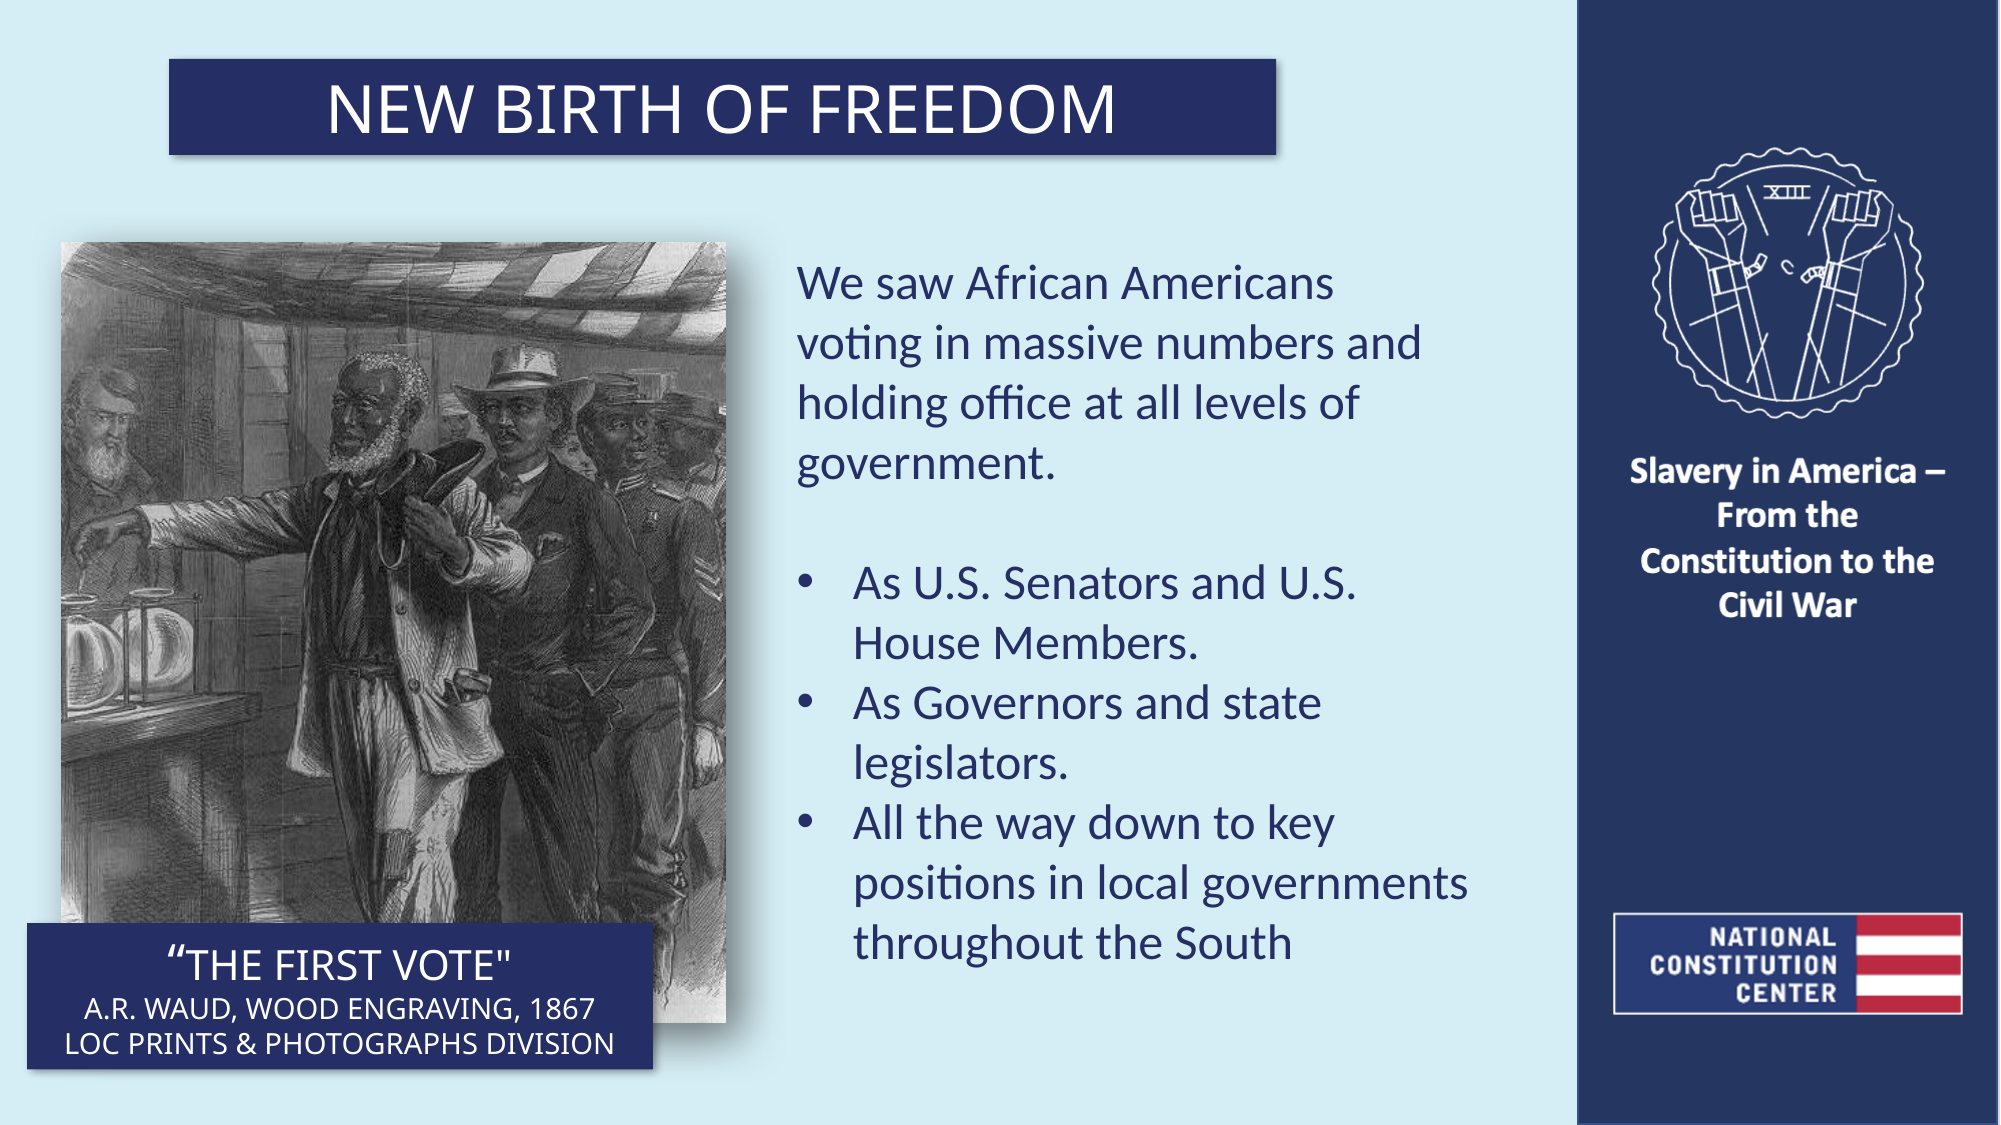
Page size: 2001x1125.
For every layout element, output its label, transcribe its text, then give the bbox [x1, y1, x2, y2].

text_box We saw African Americans voting in massive numbers and holding office at all levels of government. As U.S. Senators and U.S. House Members. As Governors and state legislators. All the way down to key positions in local governments throughout the South [781, 242, 1485, 985]
text_box NEW BIRTH OF FREEDOM [169, 58, 1277, 155]
text_box “THE FIRST VOTE" A.R. WAUD, WOOD ENGRAVING, 1867 LOC PRINTS & PHOTOGRAPHS DIVISION [27, 923, 653, 1070]
picture [0, 0, 2000, 1125]
